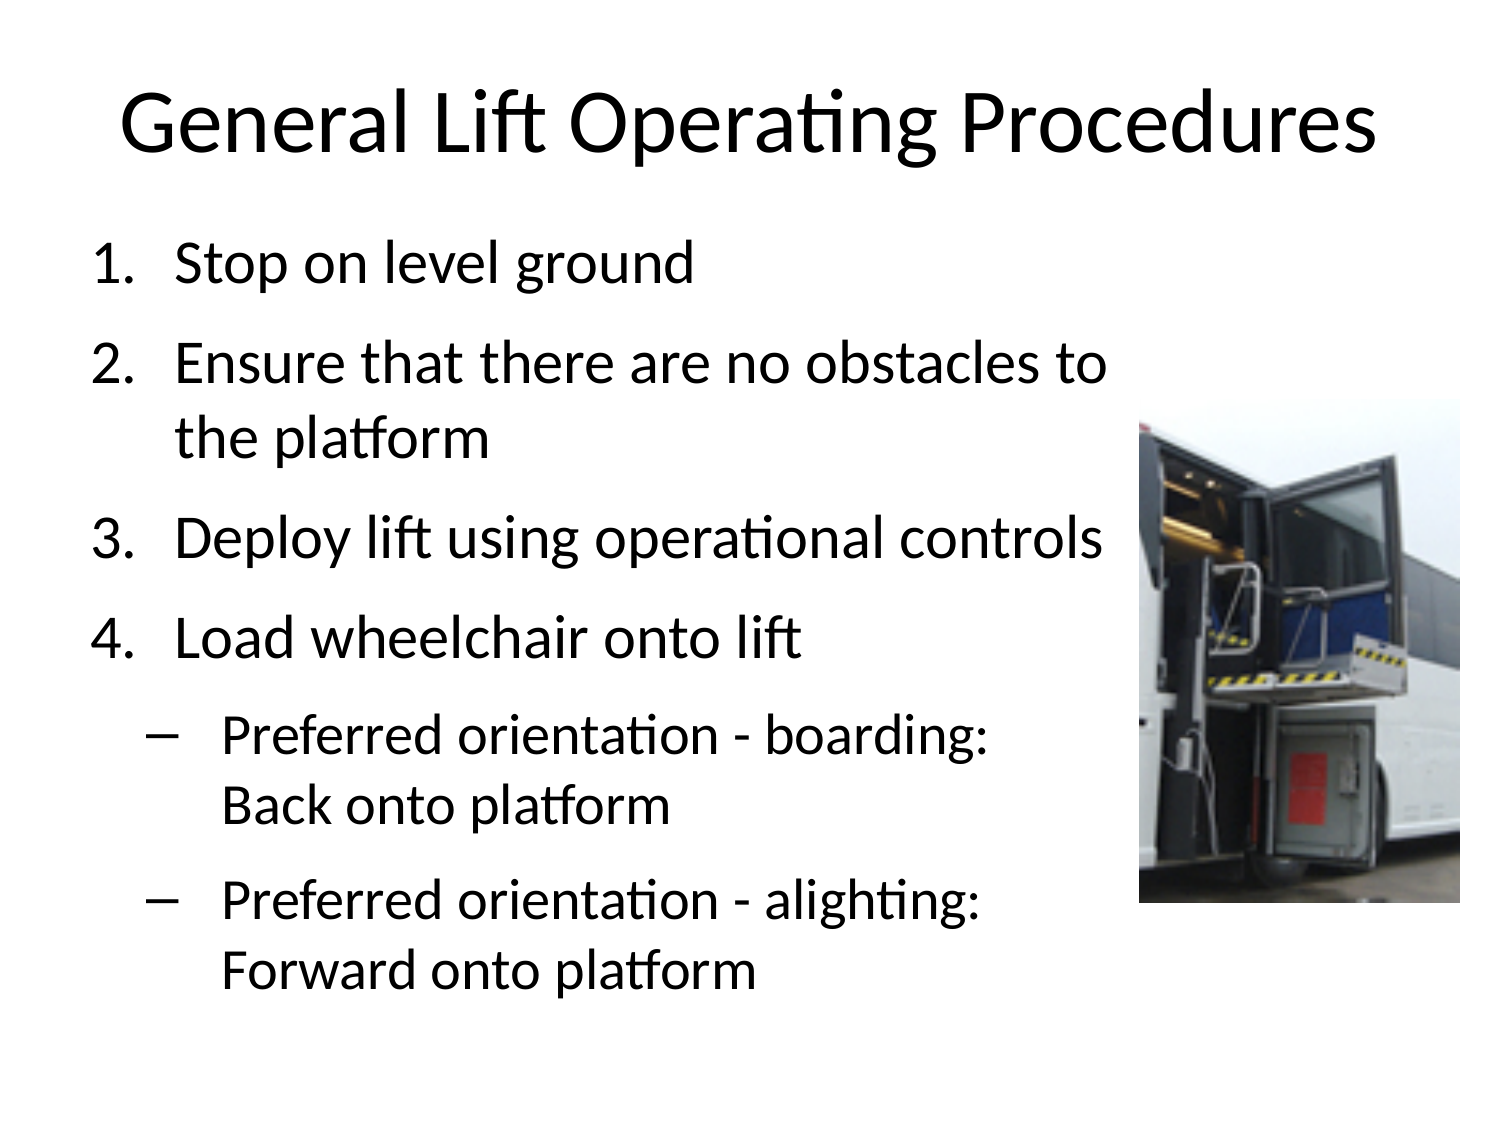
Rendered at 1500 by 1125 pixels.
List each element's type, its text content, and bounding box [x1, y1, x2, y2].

title General Lift Operating Procedures [75, 45, 1425, 188]
picture [1139, 399, 1460, 903]
list Stop on level ground Ensure that there are no obstacles to the platform Deploy lift using operational controls Load wheelchair onto lift Preferred orientation - boarding: Back onto platform Preferred orientation - alighting: Forward onto platform [75, 214, 1125, 1059]
